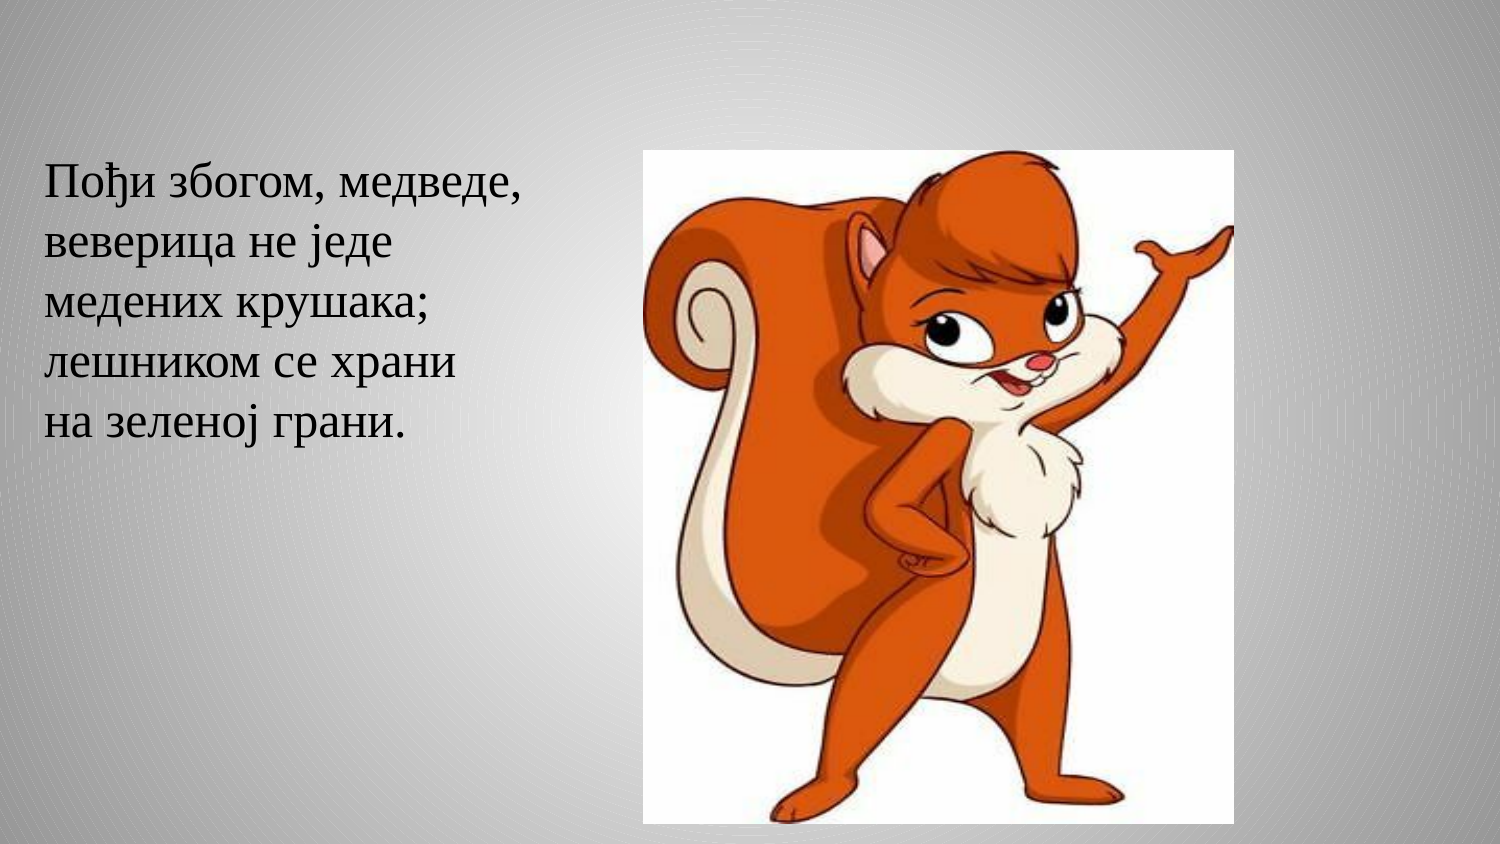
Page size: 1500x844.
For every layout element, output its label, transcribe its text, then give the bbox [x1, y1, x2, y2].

text_box Пођи збогом, медведе, веверицa не једе медених крушака; лешником се храни на зеленој грани. [29, 20, 1388, 495]
picture [643, 149, 1234, 824]
